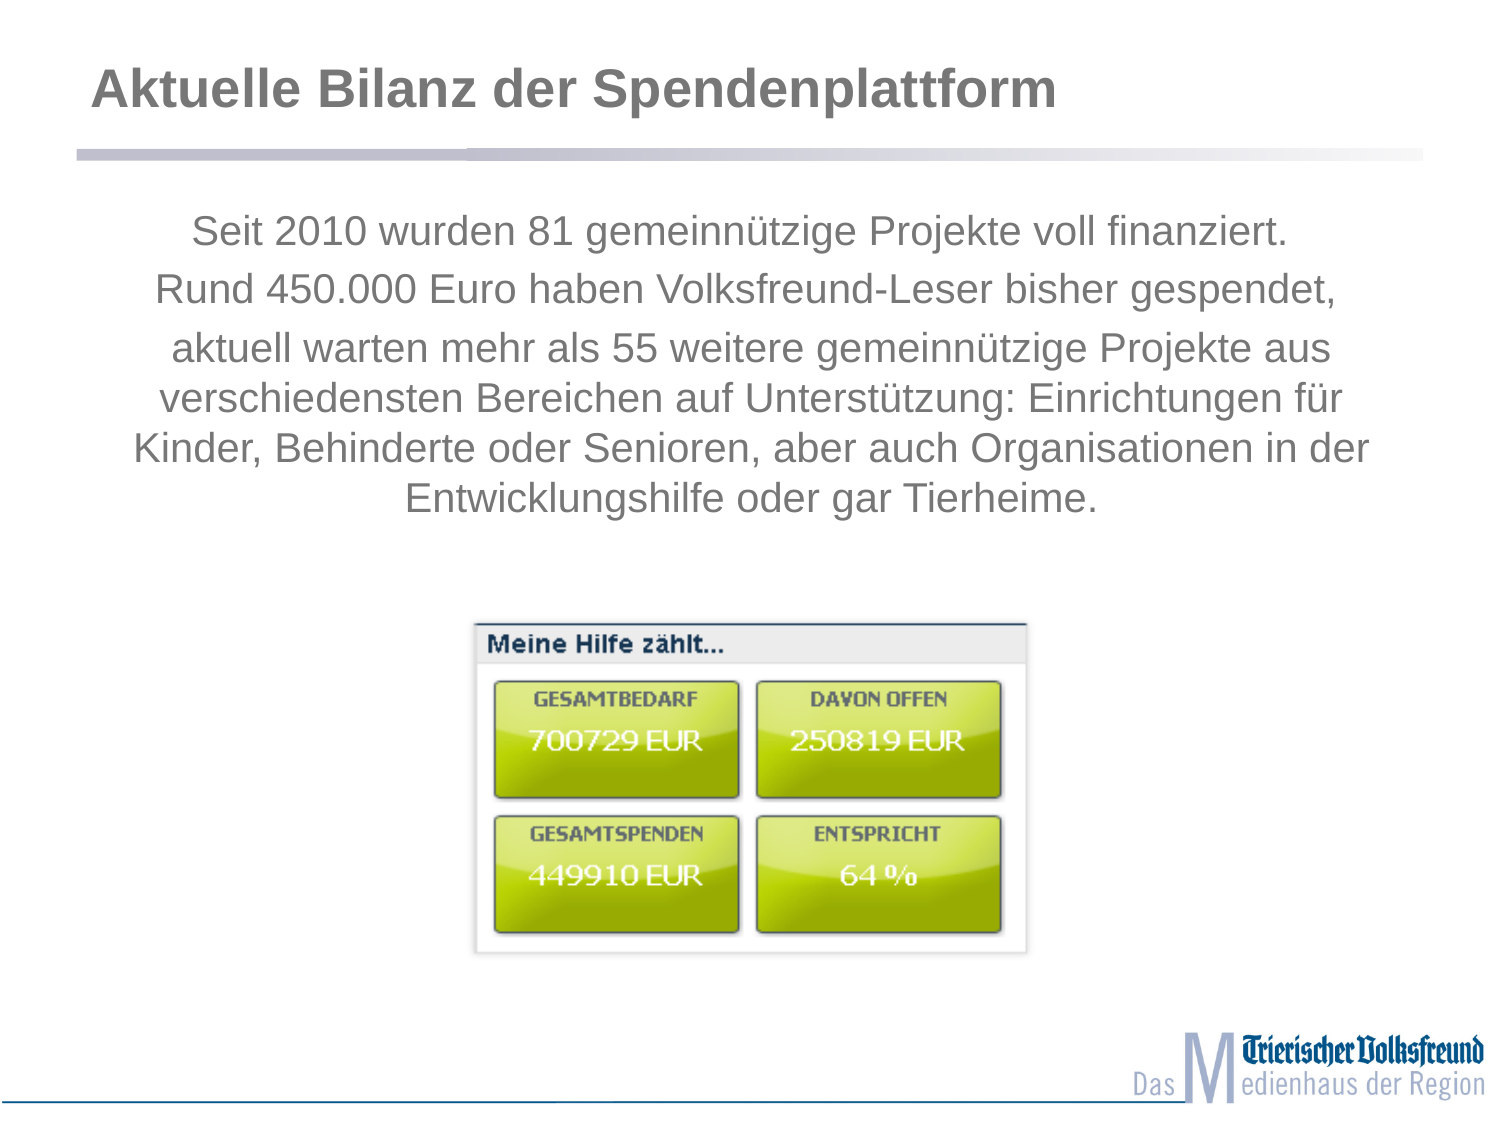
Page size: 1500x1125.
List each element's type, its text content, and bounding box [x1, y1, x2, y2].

title Aktuelle Bilanz der Spendenplattform [75, 45, 1425, 126]
list Seit 2010 wurden 81 gemeinnützige Projekte voll finanziert. Rund 450.000 Euro haben Volksfreund-Leser bisher gespendet, aktuell warten mehr als 55 weitere gemeinnützige Projekte aus verschiedensten Bereichen auf Unterstützung: Einrichtungen für Kinder, Behinderte oder Senioren, aber auch Organisationen in der Entwicklungshilfe oder gar Tierheime. [76, 196, 1427, 1005]
picture [463, 609, 1037, 967]
picture [0, 1023, 1500, 1125]
